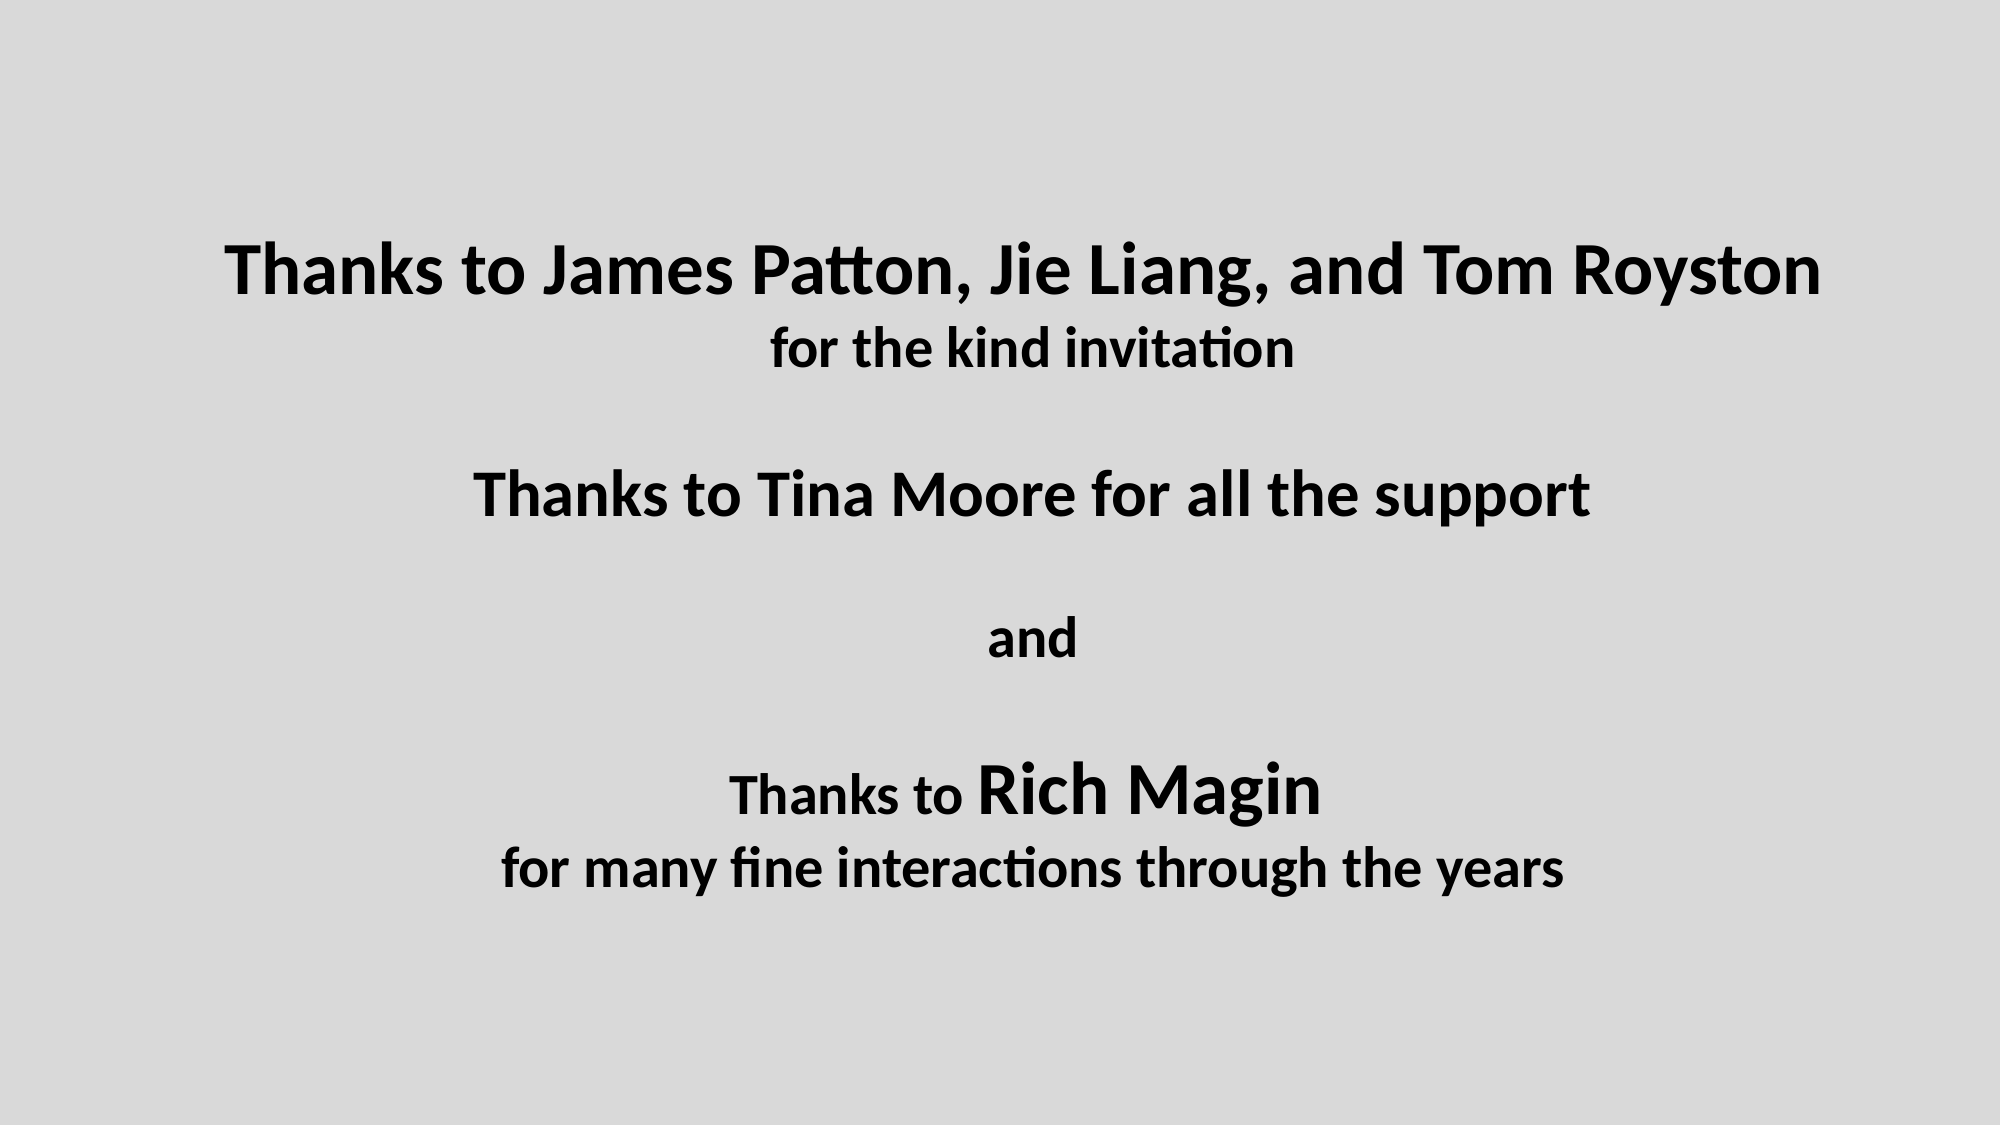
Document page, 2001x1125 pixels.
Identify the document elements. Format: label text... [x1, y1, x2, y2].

text_box Thanks to James Patton, Jie Liang, and Tom Royston for the kind invitation Thanks to Tina Moore for all the support and Thanks to Rich Magin for many fine interactions through the years [161, 212, 1904, 907]
